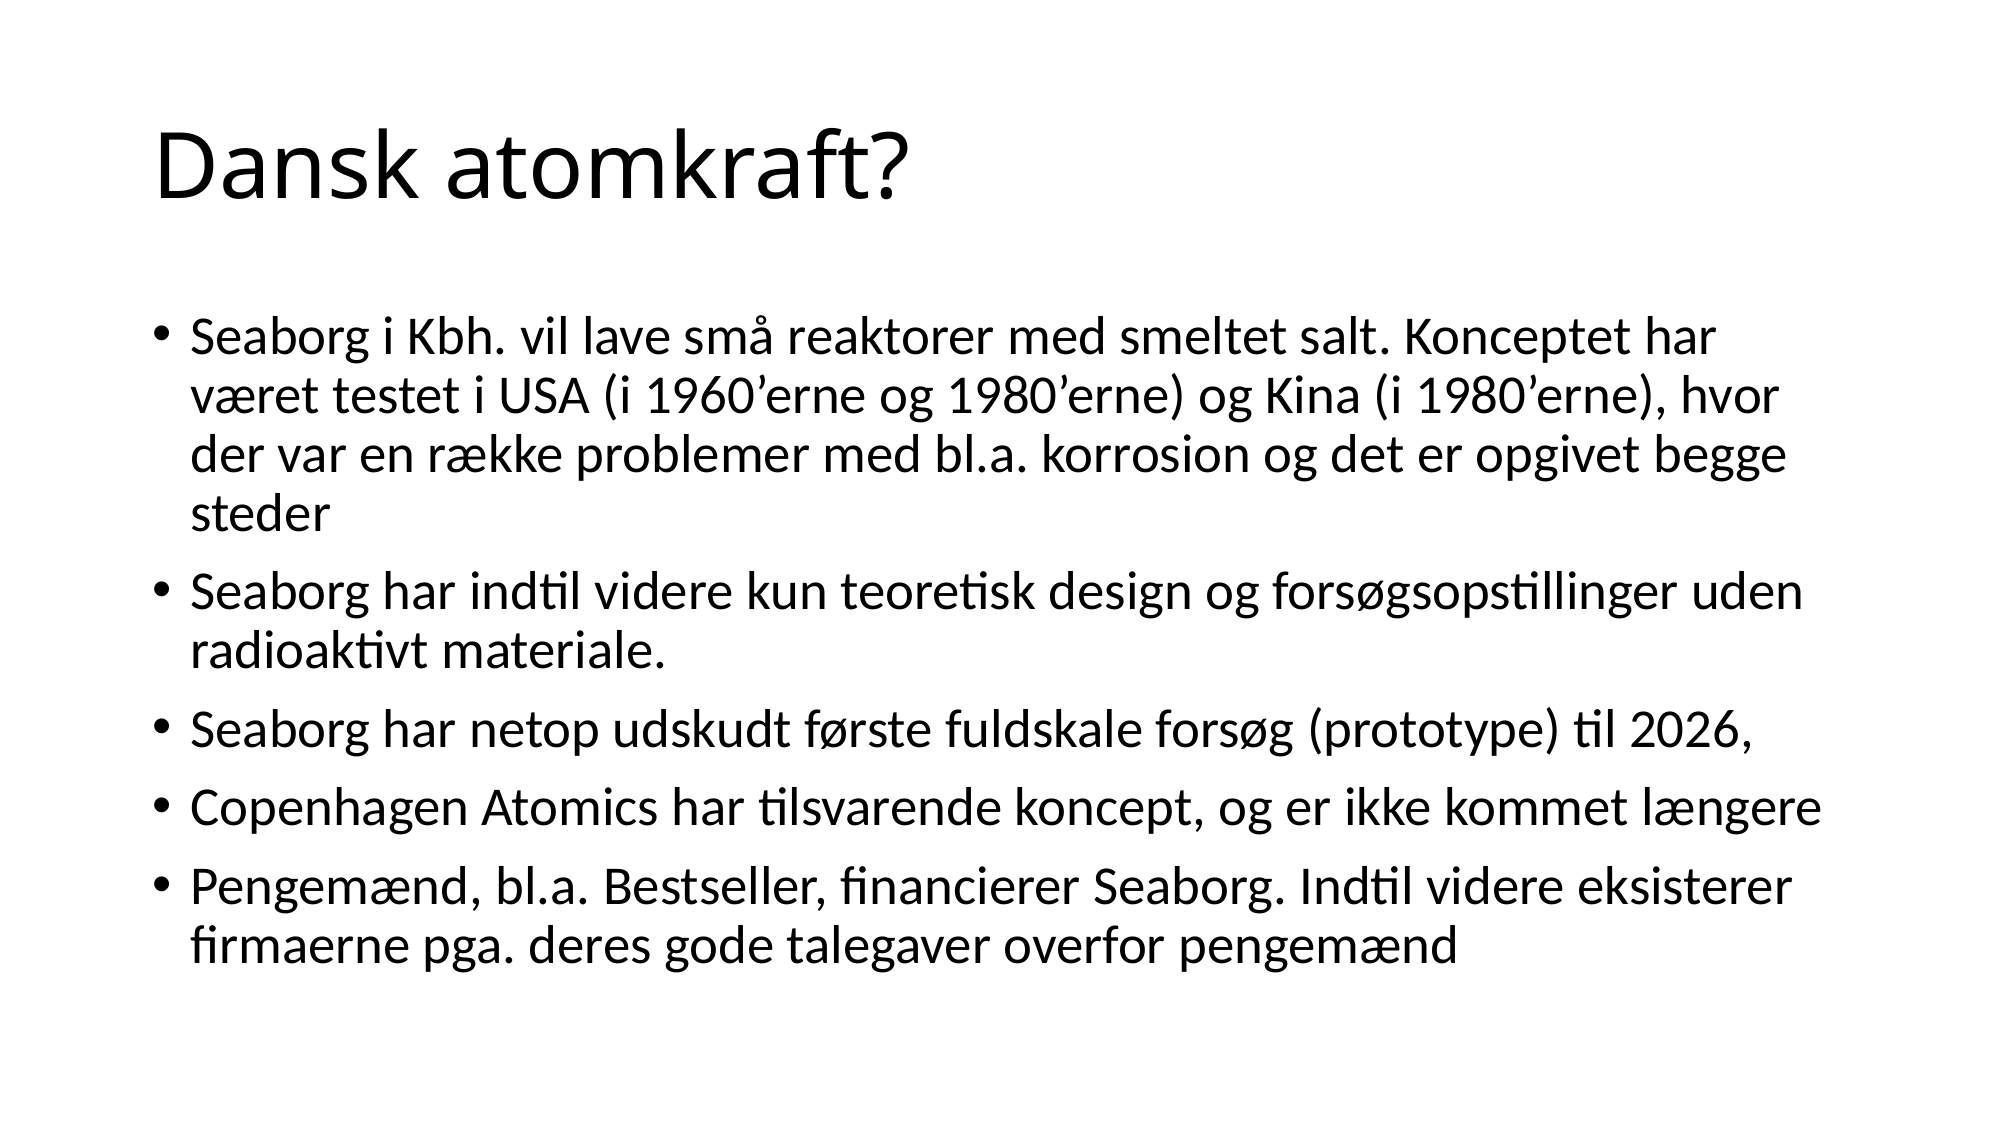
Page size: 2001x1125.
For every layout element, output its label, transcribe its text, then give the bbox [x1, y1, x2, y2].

title Dansk atomkraft? [137, 59, 1863, 278]
list Seaborg i Kbh. vil lave små reaktorer med smeltet salt. Konceptet har været testet i USA (i 1960’erne og 1980’erne) og Kina (i 1980’erne), hvor der var en række problemer med bl.a. korrosion og det er opgivet begge steder Seaborg har indtil videre kun teoretisk design og forsøgsopstillinger uden radioaktivt materiale. Seaborg har netop udskudt første fuldskale forsøg (prototype) til 2026, Copenhagen Atomics har tilsvarende koncept, og er ikke kommet længere Pengemænd, bl.a. Bestseller, financierer Seaborg. Indtil videre eksisterer firmaerne pga. deres gode talegaver overfor pengemænd [137, 299, 1863, 1014]
